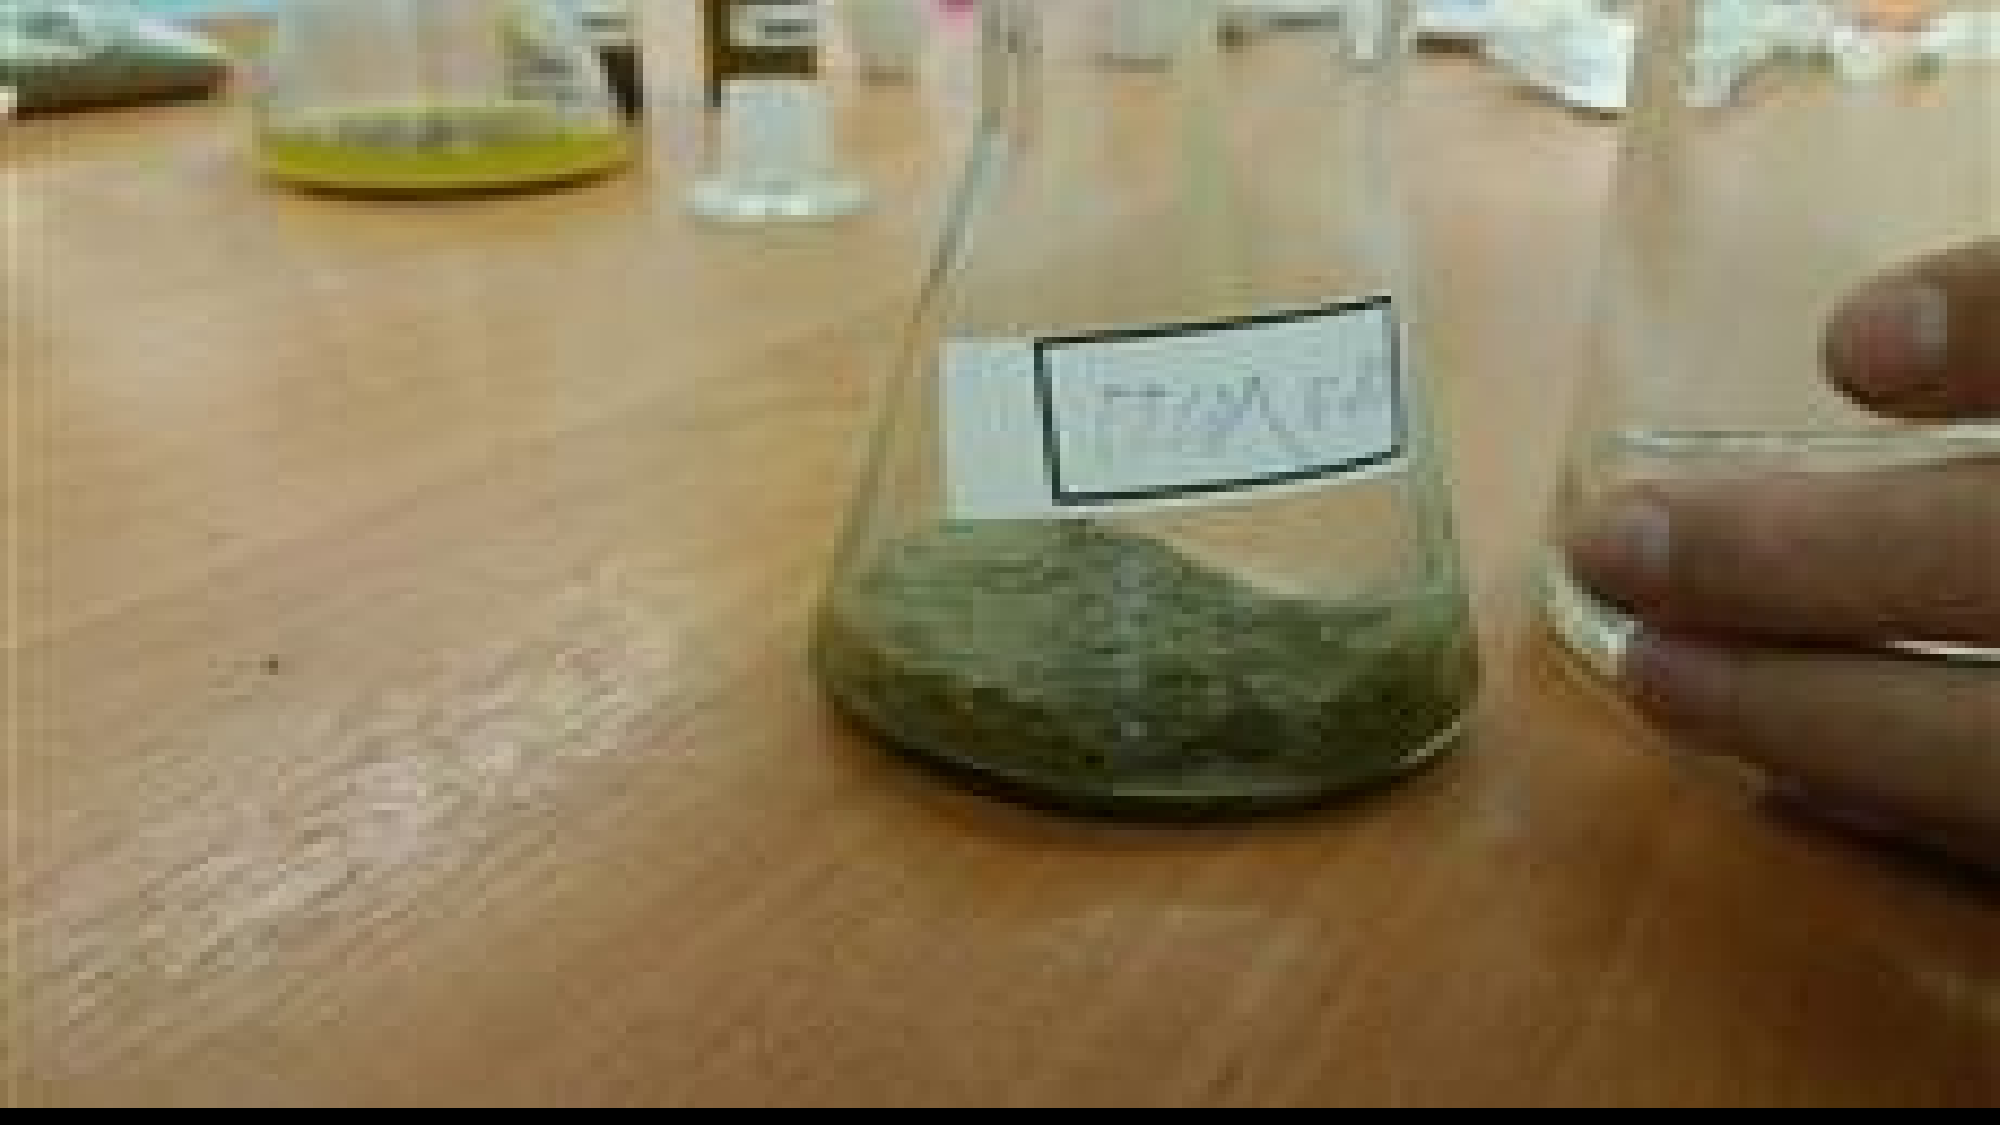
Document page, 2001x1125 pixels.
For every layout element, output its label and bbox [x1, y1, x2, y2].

list [0, 0, 2000, 1108]
